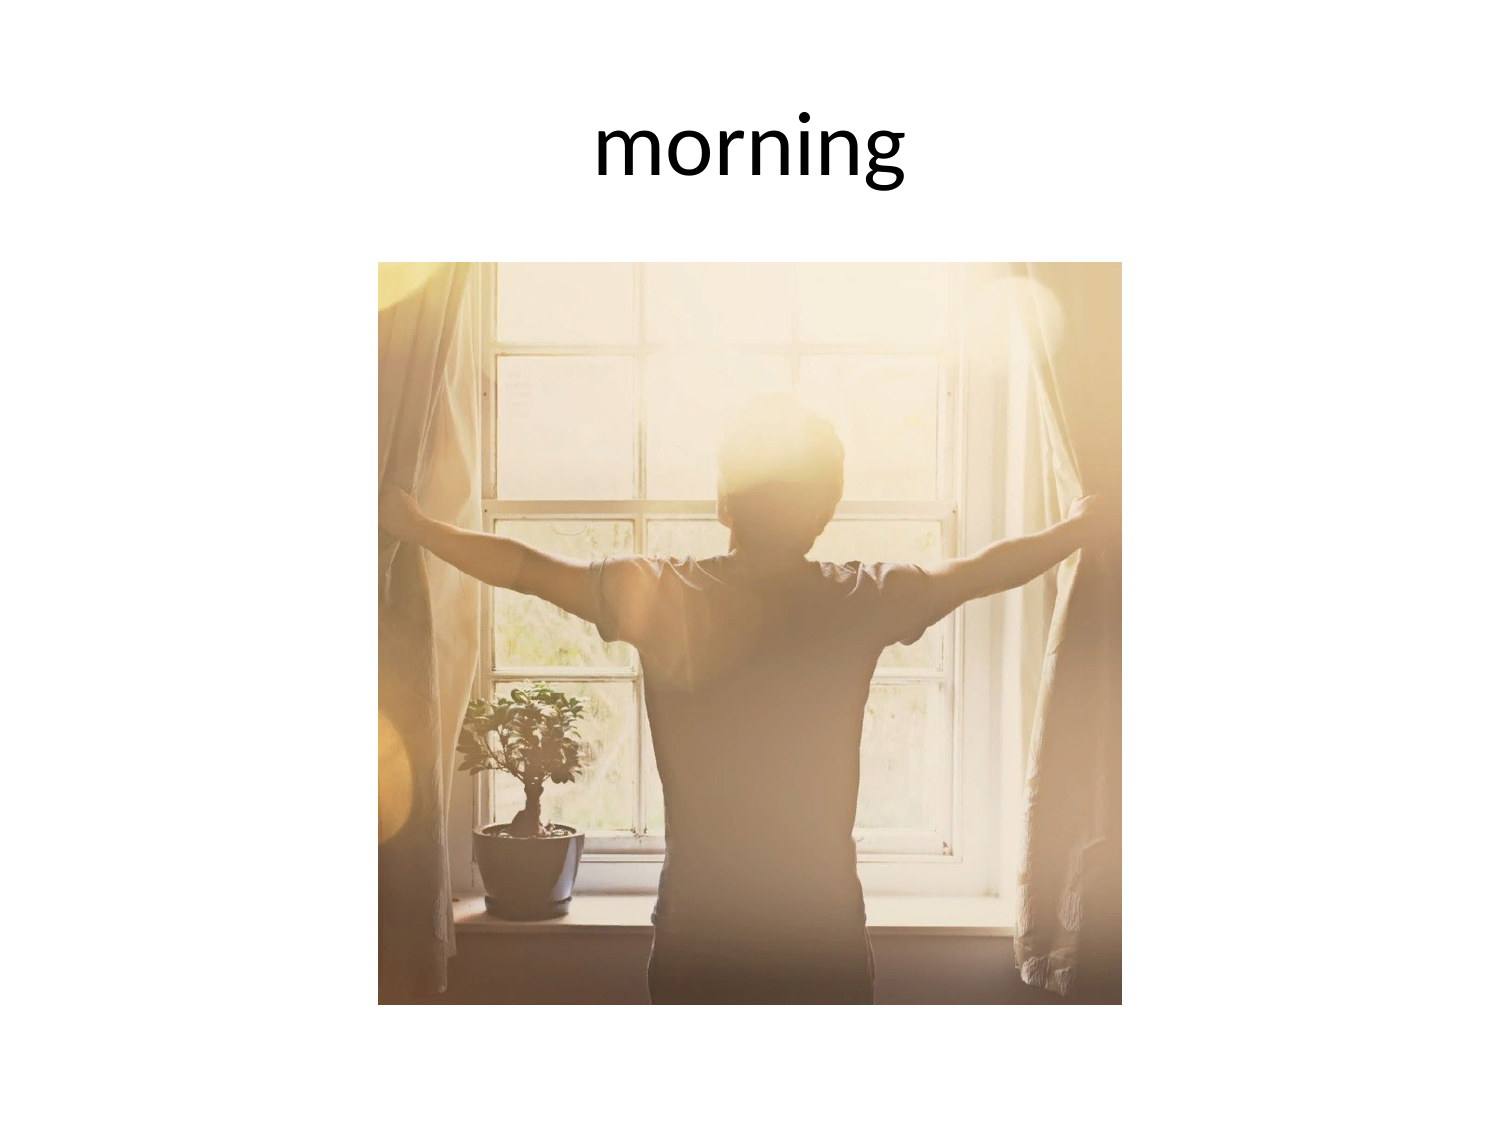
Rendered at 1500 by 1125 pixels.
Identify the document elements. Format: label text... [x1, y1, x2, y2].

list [378, 262, 1122, 1006]
title morning [75, 45, 1425, 233]
